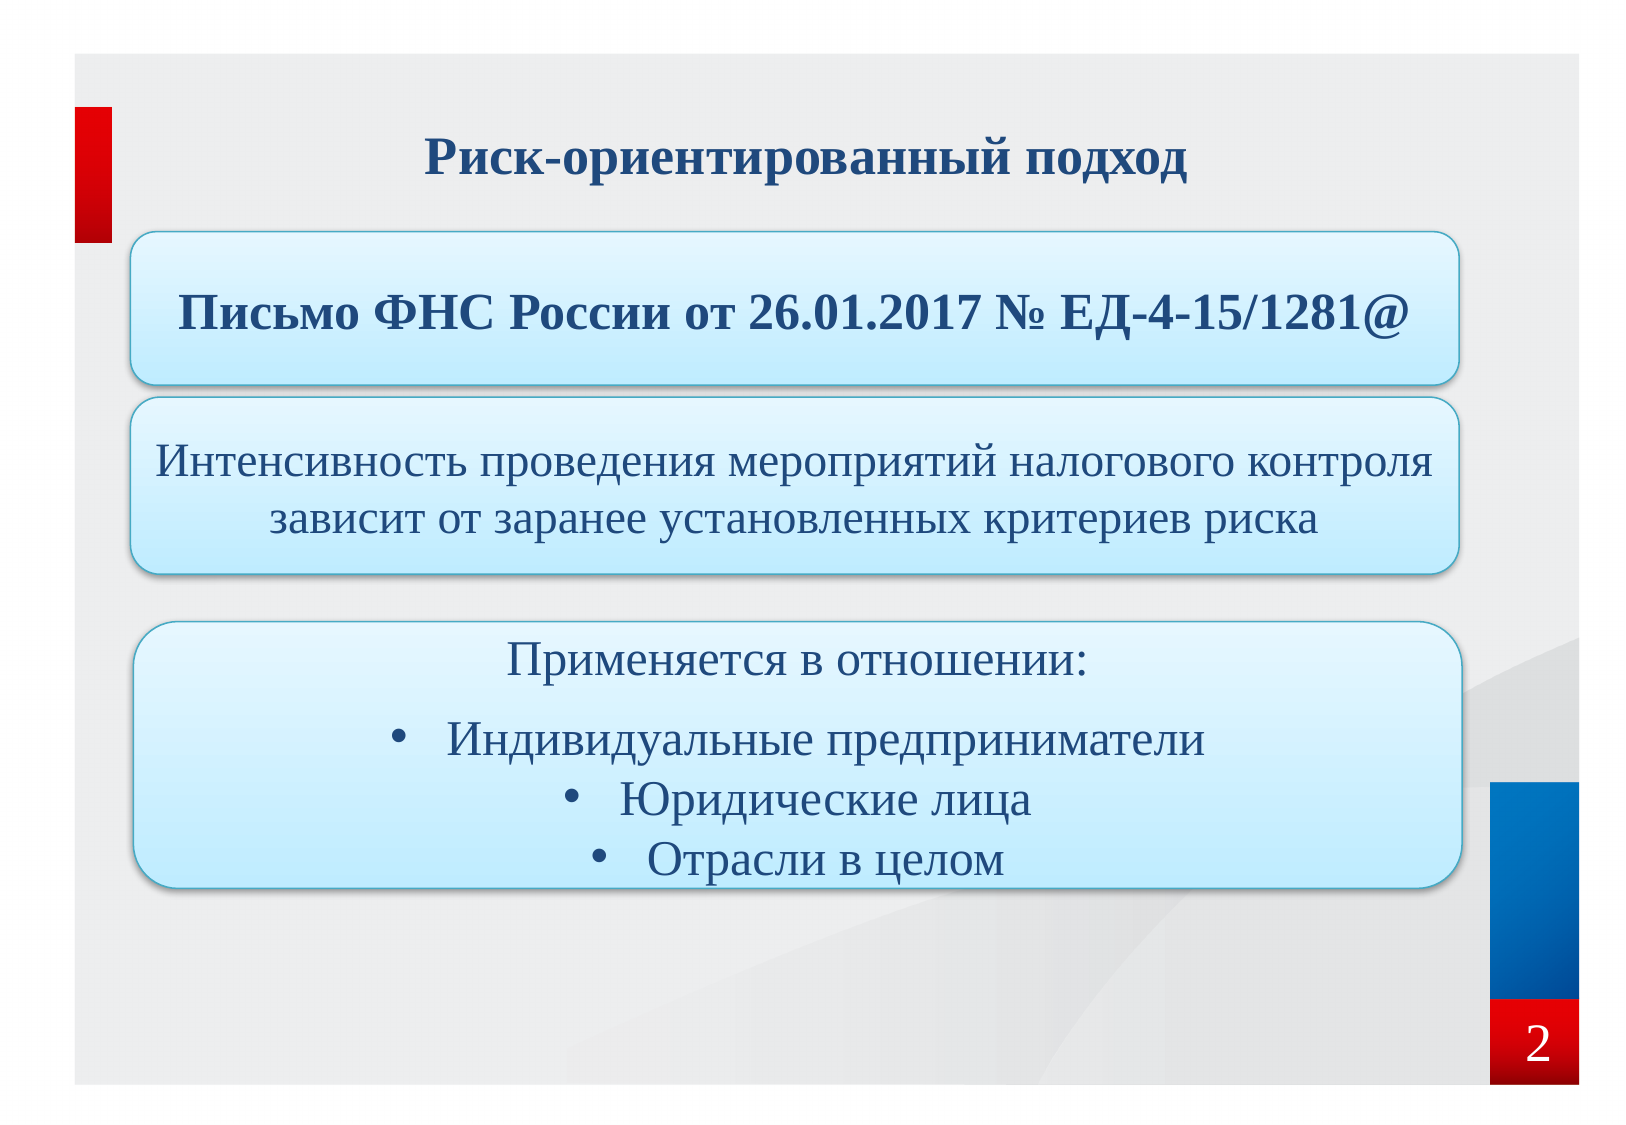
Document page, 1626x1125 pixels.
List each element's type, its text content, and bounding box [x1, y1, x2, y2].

text_box Письмо ФНС России от 26.01.2017 № ЕД-4-15/1281@ [129, 230, 1460, 386]
picture [0, 0, 1625, 1125]
text_box Интенсивность проведения мероприятий налогового контроля зависит от заранее установленных критериев риска [129, 396, 1460, 576]
text_box 2 [1497, 999, 1581, 1080]
text_box Риск-ориентированный подход [133, 113, 1480, 194]
text_box Применяется в отношении: Индивидуальные предприниматели Юридические лица Отрасли в целом [132, 620, 1463, 890]
